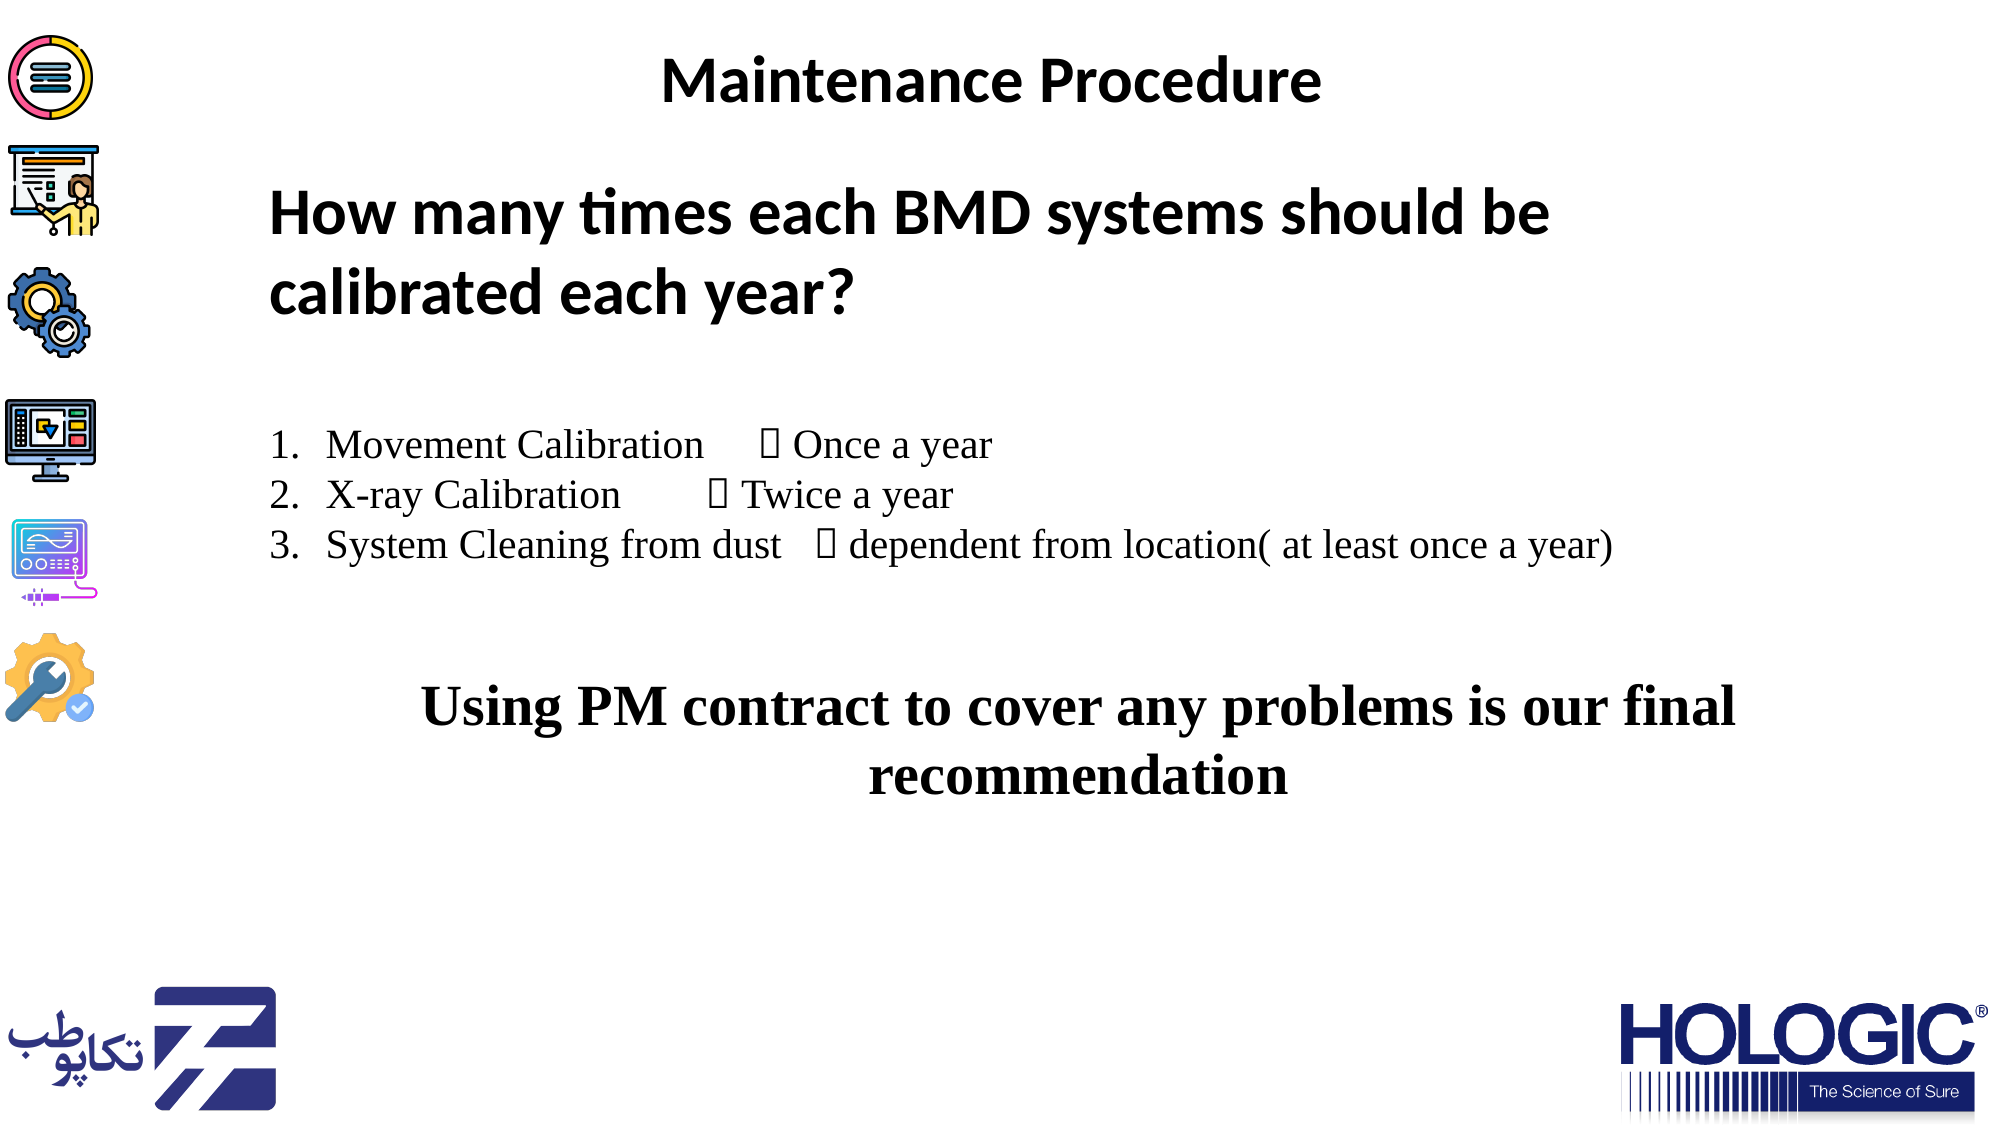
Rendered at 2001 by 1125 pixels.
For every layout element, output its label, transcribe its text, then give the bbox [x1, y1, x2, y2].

picture [3, 267, 94, 358]
picture [4, 632, 95, 723]
picture [1588, 989, 2001, 1125]
picture [8, 145, 99, 236]
picture [9, 517, 100, 608]
picture [5, 395, 96, 486]
text_box How many times each BMD systems should be calibrated each year? [254, 160, 1691, 335]
picture [0, 977, 283, 1120]
text_box Maintenance Procedure [645, 28, 1427, 124]
text_box Movement Calibration  Once a year X-ray Calibration  Twice a year System Cleaning from dust  dependent from location( at least once a year) Using PM contract to cover any problems is our final recommendation [254, 409, 1903, 814]
picture [8, 35, 93, 120]
